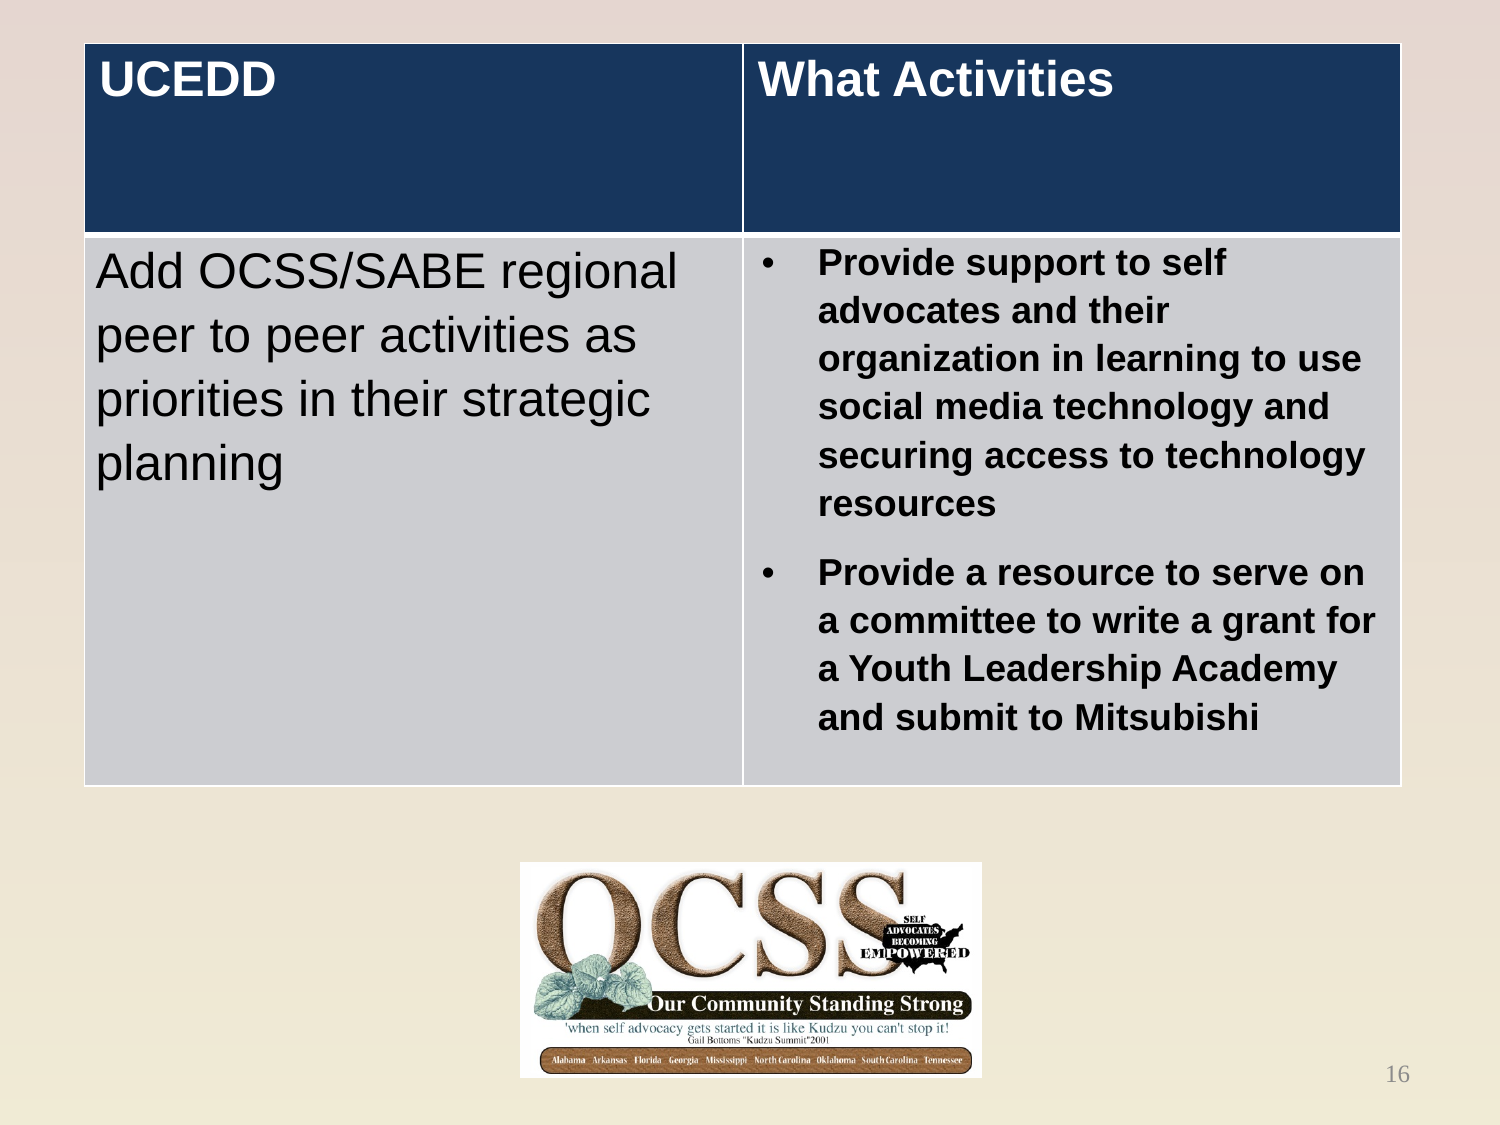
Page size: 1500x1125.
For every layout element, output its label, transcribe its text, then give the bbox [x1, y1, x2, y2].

table_cell Add OCSS/SABE regional peer to peer activities as priorities in their strategic planning [85, 238, 742, 785]
table_header UCEDD [85, 44, 742, 232]
table_header What Activities [744, 44, 1400, 232]
slide_number 16 [1074, 1042, 1425, 1103]
table_cell Provide support to self advocates and their organization in learning to use social media technology and securing access to technology resources Provide a resource to serve on a committee to write a grant for a Youth Leadership Academy and submit to Mitsubishi [744, 238, 1400, 785]
picture [520, 862, 982, 1078]
